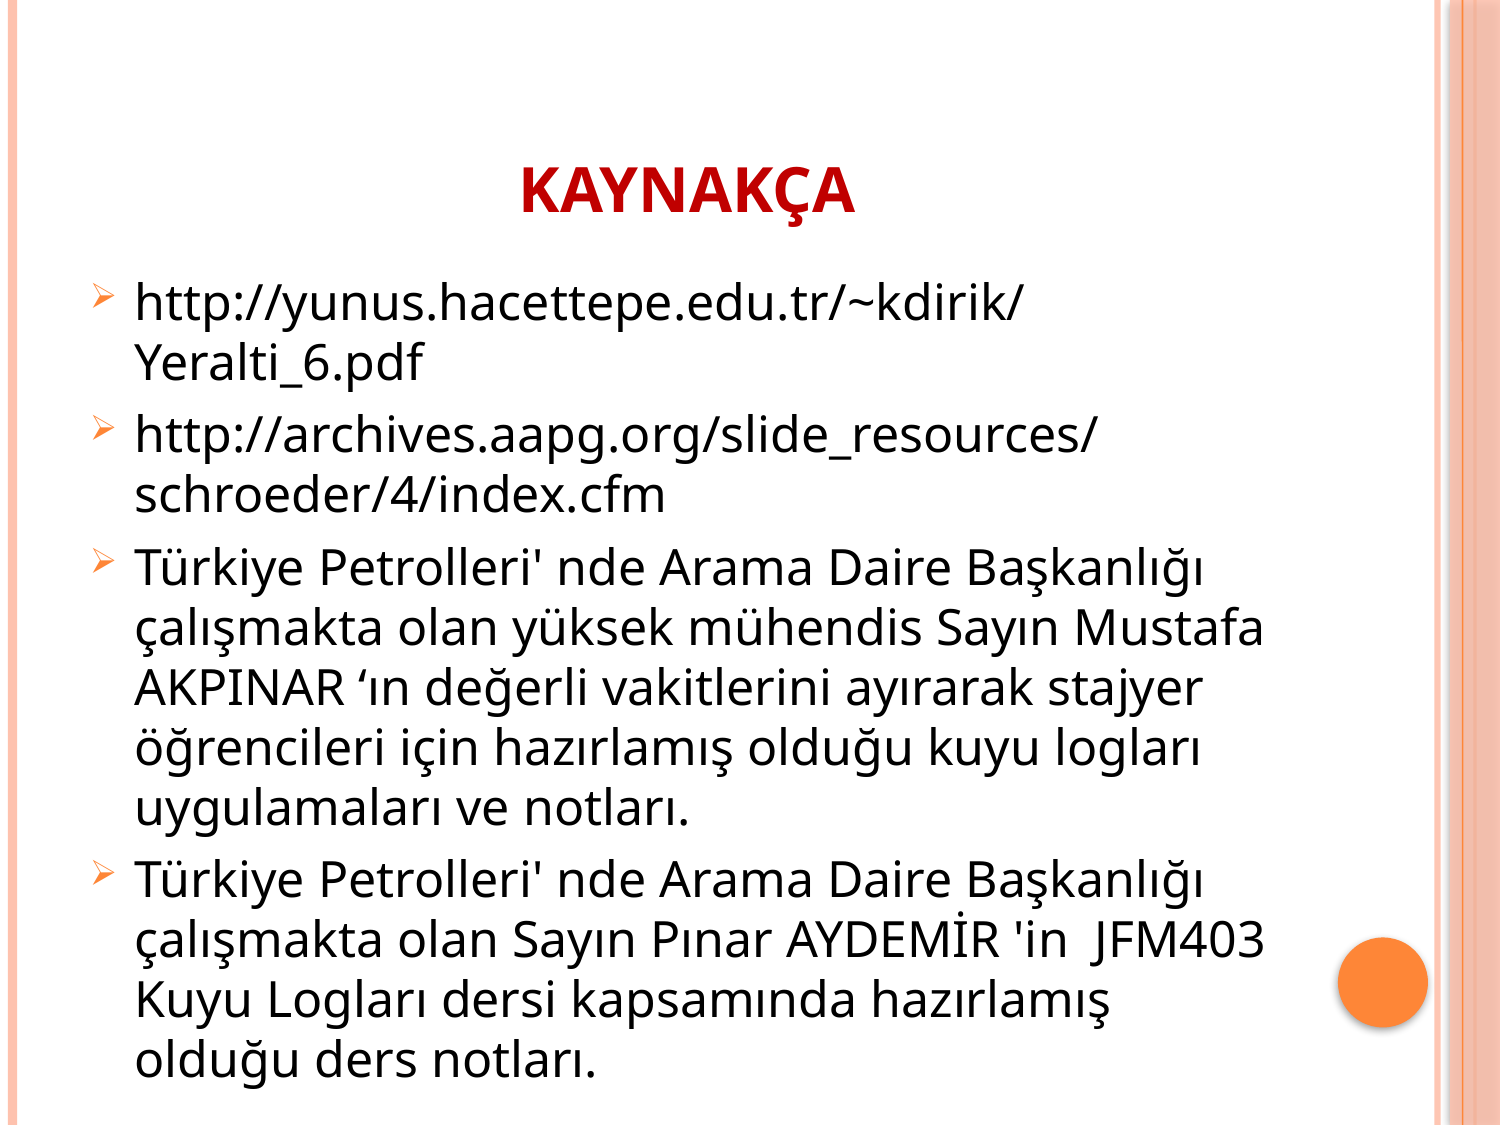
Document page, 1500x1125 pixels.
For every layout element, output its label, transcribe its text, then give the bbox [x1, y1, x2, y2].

title kaynakça [75, 45, 1300, 233]
list http://yunus.hacettepe.edu.tr/~kdirik/Yeralti_6.pdf http://archives.aapg.org/slide_resources/schroeder/4/index.cfm Türkiye Petrolleri' nde Arama Daire Başkanlığı çalışmakta olan yüksek mühendis Sayın Mustafa AKPINAR ‘ın değerli vakitlerini ayırarak stajyer öğrencileri için hazırlamış olduğu kuyu logları uygulamaları ve notları. Türkiye Petrolleri' nde Arama Daire Başkanlığı çalışmakta olan Sayın Pınar AYDEMİR 'in JFM403 Kuyu Logları dersi kapsamında hazırlamış olduğu ders notları. [75, 262, 1300, 1062]
